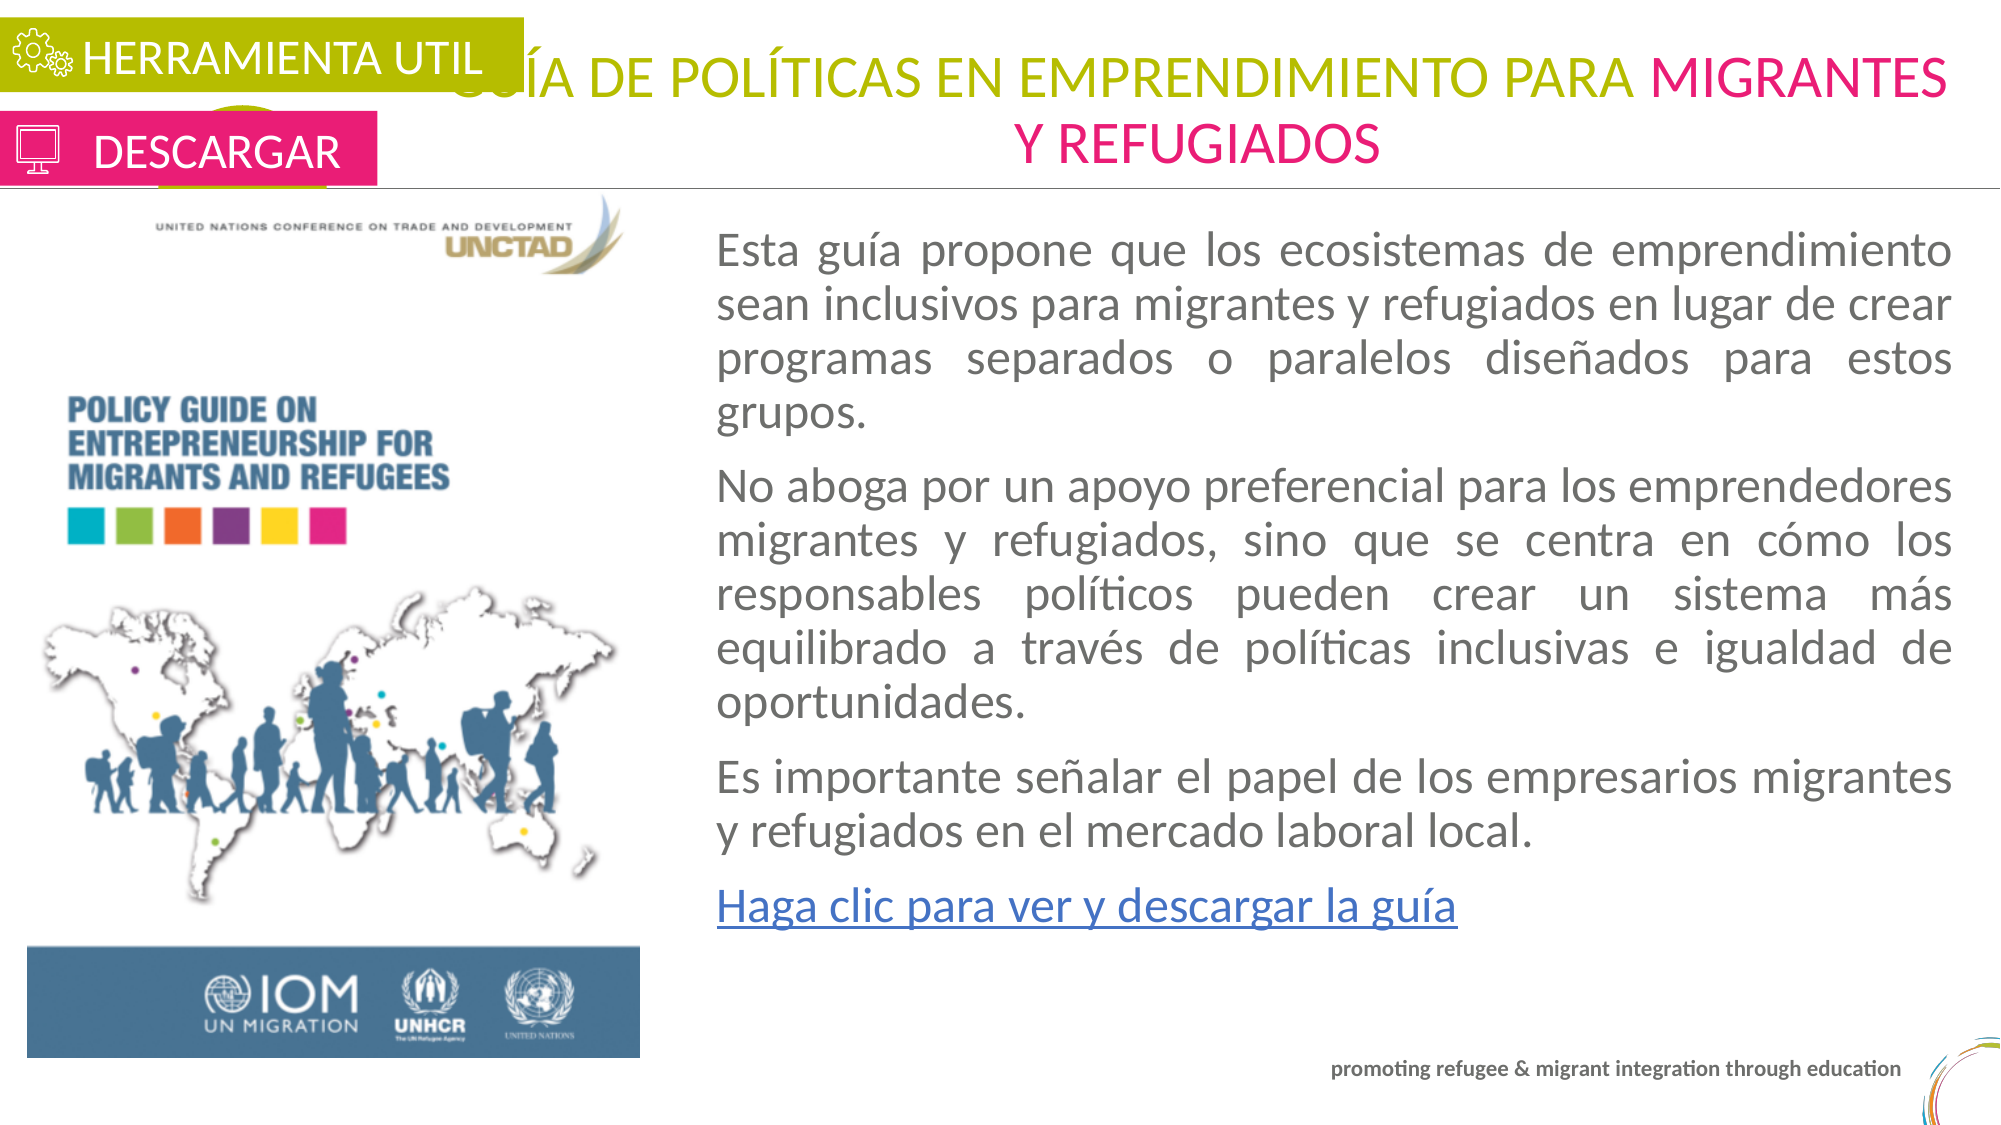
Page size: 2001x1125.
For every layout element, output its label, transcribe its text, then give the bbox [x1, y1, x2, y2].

list Esta guía propone que los ecosistemas de emprendimiento sean inclusivos para migrantes y refugiados en lugar de crear programas separados o paralelos diseñados para estos grupos. No aboga por un apoyo preferencial para los emprendedores migrantes y refugiados, sino que se centra en cómo los responsables políticos pueden crear un sistema más equilibrado a través de políticas inclusivas e igualdad de oportunidades. Es importante señalar el papel de los empresarios migrantes y refugiados en el mercado laboral local. Haga clic para ver y descargar la guía [701, 215, 1969, 1031]
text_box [13, 28, 73, 77]
list GUÍA DE POLÍTICAS EN EMPRENDIMIENTO PARA MIGRANTES Y REFUGIADOS [427, 37, 1969, 185]
text_box HERRAMIENTA UTIL [0, 17, 524, 93]
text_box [17, 125, 59, 174]
picture [1902, 1030, 2000, 1125]
picture [27, 189, 640, 1058]
text_box DESCARGAR [0, 110, 378, 186]
